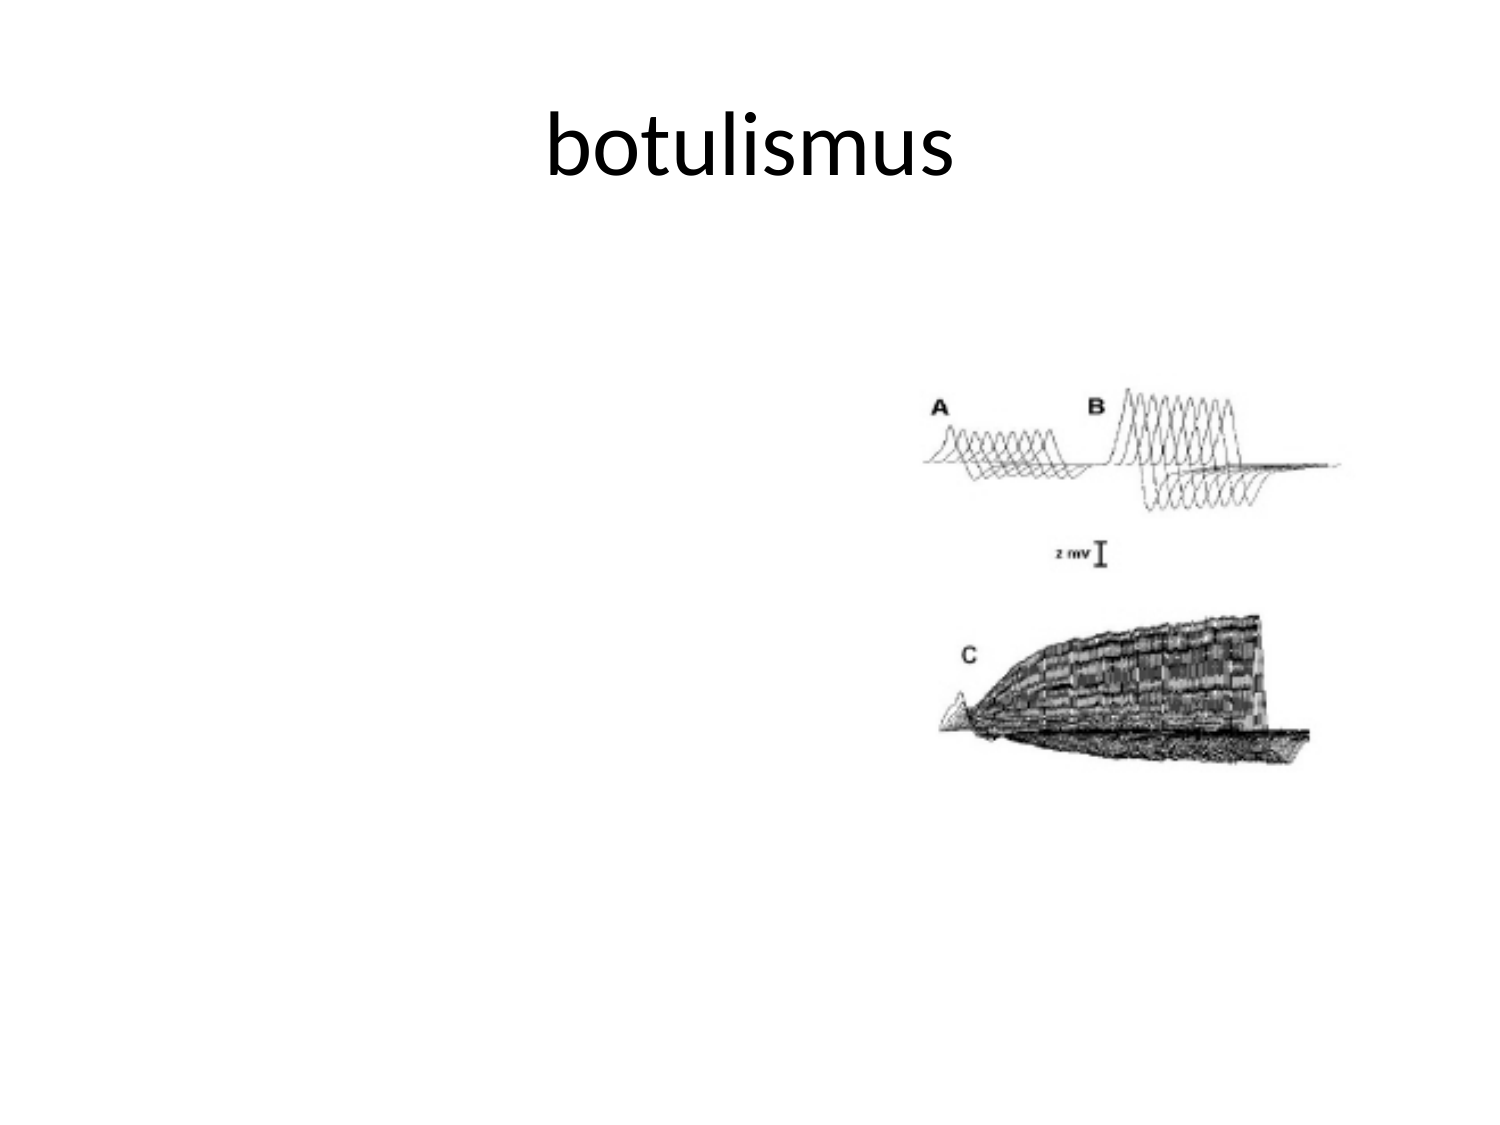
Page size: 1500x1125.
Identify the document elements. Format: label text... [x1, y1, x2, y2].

title botulismus [75, 45, 1425, 233]
picture [903, 372, 1359, 792]
